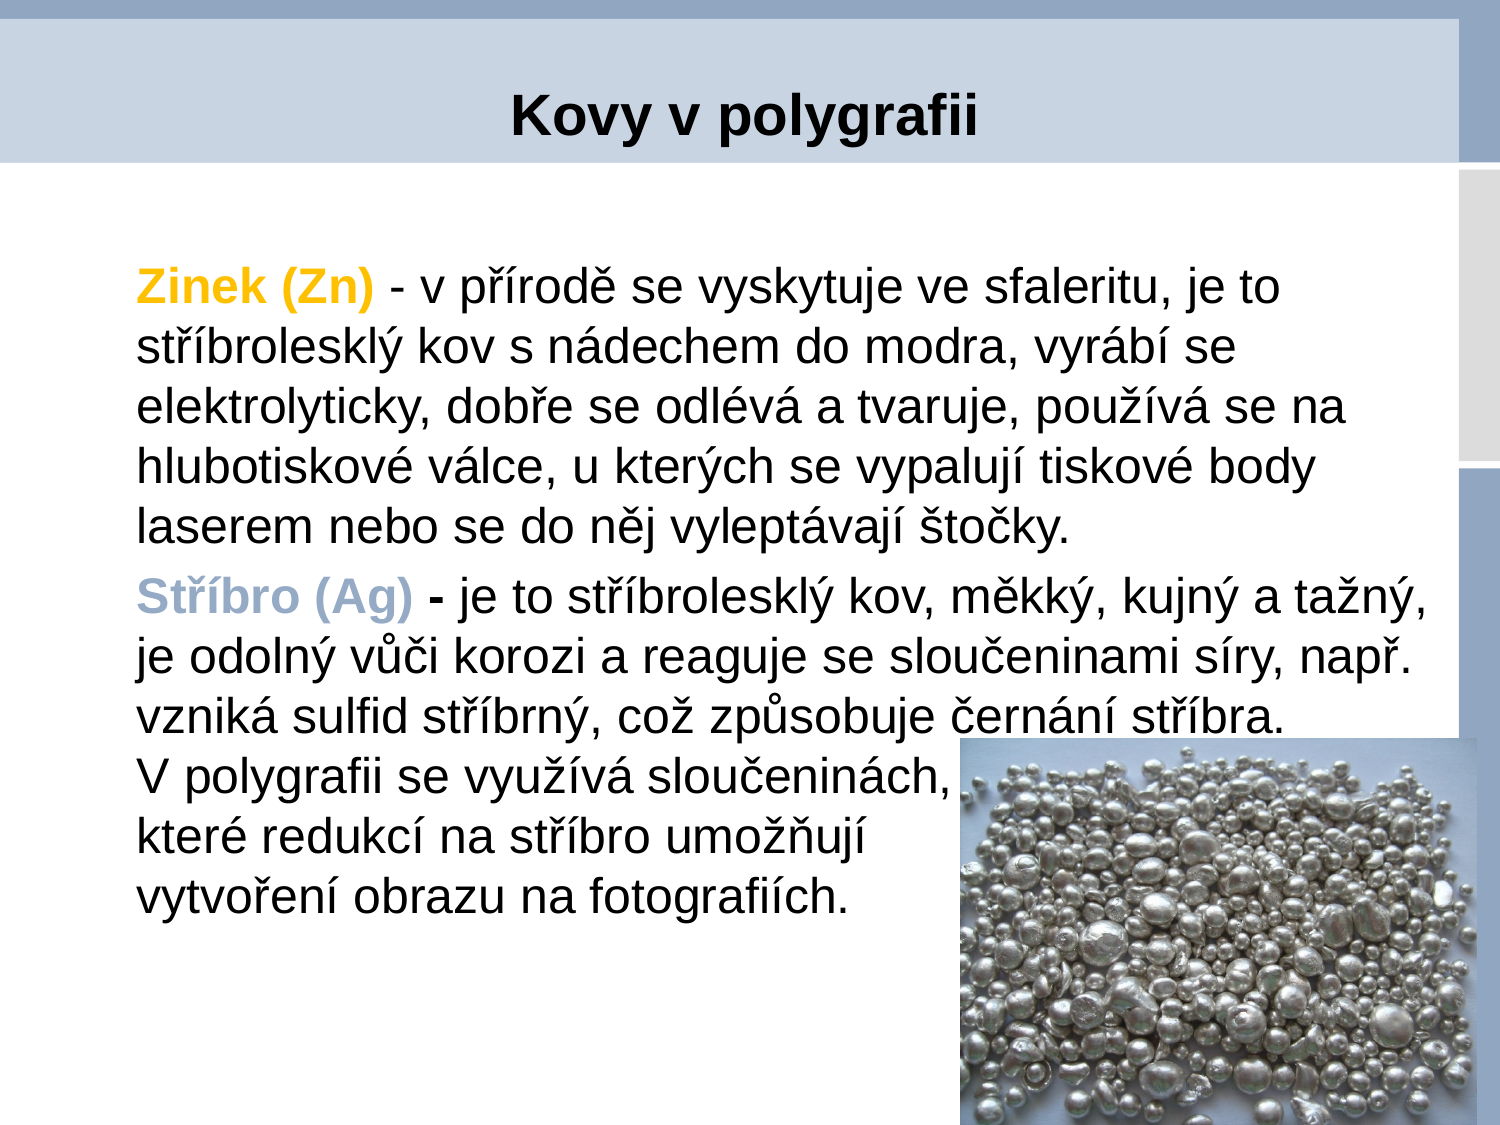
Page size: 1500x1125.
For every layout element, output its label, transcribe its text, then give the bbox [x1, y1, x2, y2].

list Zinek (Zn) - v přírodě se vyskytuje ve sfaleritu, je to stříbrolesklý kov s nádechem do modra, vyrábí se elektrolyticky, dobře se odlévá a tvaruje, používá se na hlubotiskové válce, u kterých se vypalují tiskové body laserem nebo se do něj vyleptávají štočky. Stříbro (Ag) - je to stříbrolesklý kov, měkký, kujný a tažný, je odolný vůči korozi a reaguje se sloučeninami síry, např. vzniká sulfid stříbrný, což způsobuje černání stříbra. V polygrafii se využívá sloučeninách, které redukcí na stříbro umožňují vytvoření obrazu na fotografiích. [46, 175, 1454, 1044]
title Kovy v polygrafii [70, 46, 1421, 175]
picture [960, 737, 1477, 1125]
